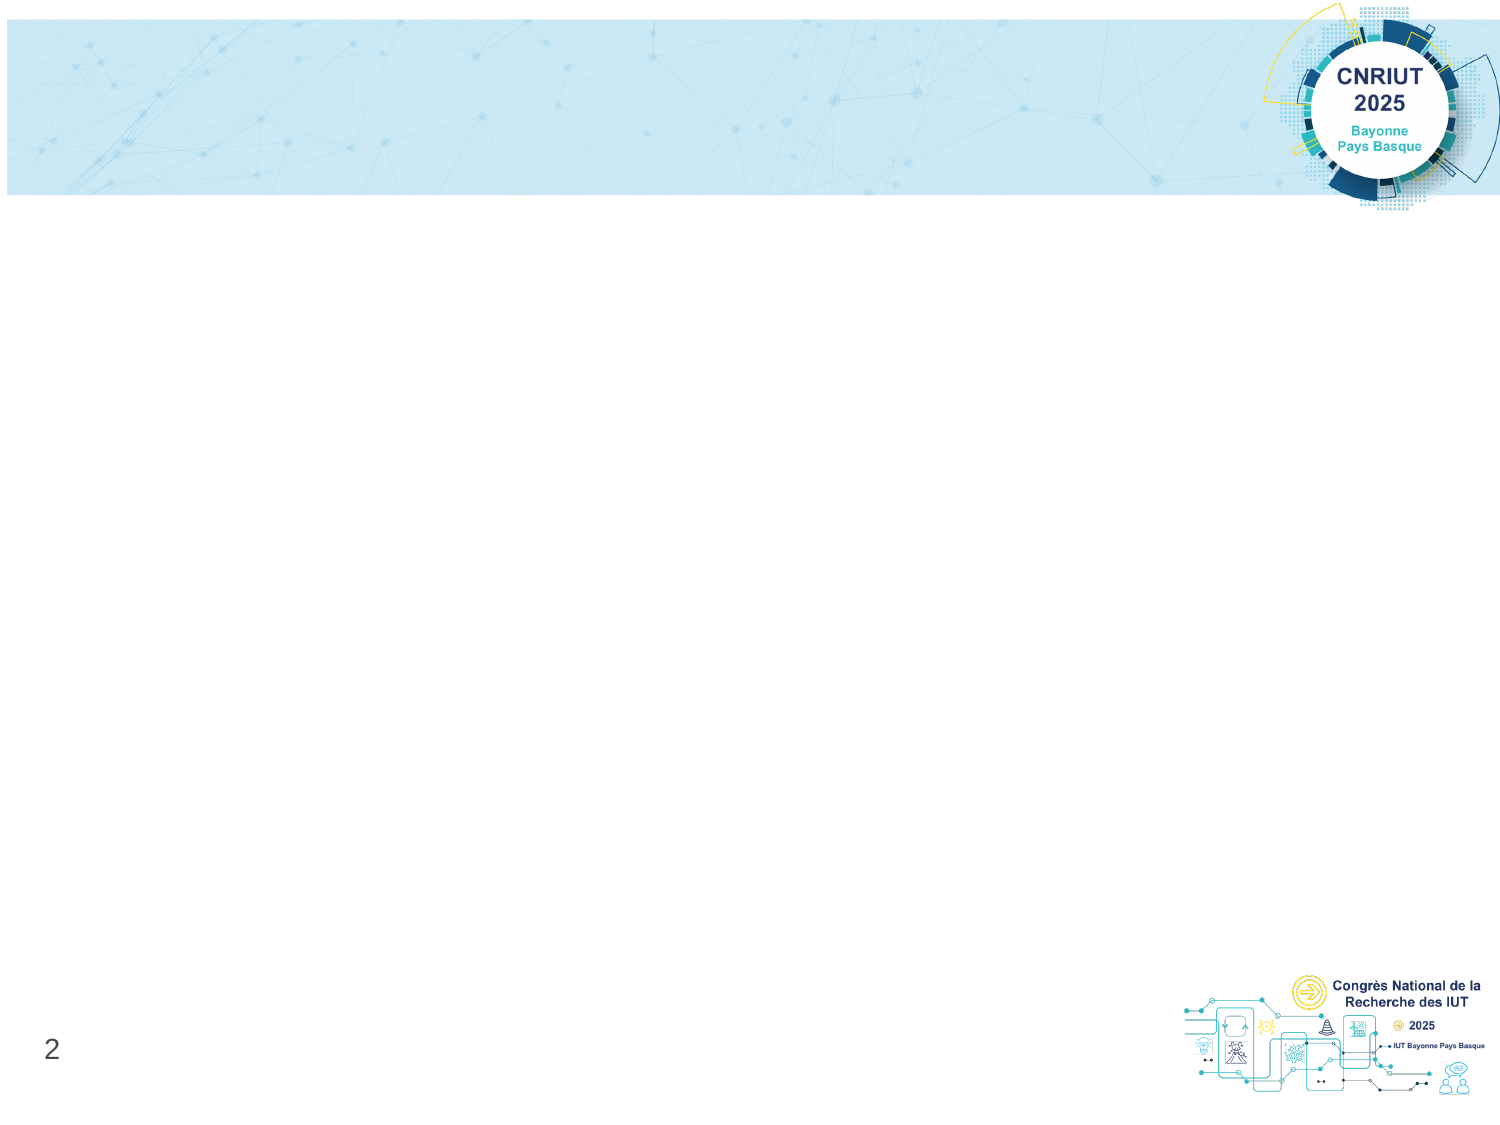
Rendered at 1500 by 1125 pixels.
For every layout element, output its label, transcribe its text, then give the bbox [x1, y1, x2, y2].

picture [1165, 967, 1497, 1125]
picture [5, 0, 1500, 212]
slide_number 2 [29, 1023, 128, 1084]
